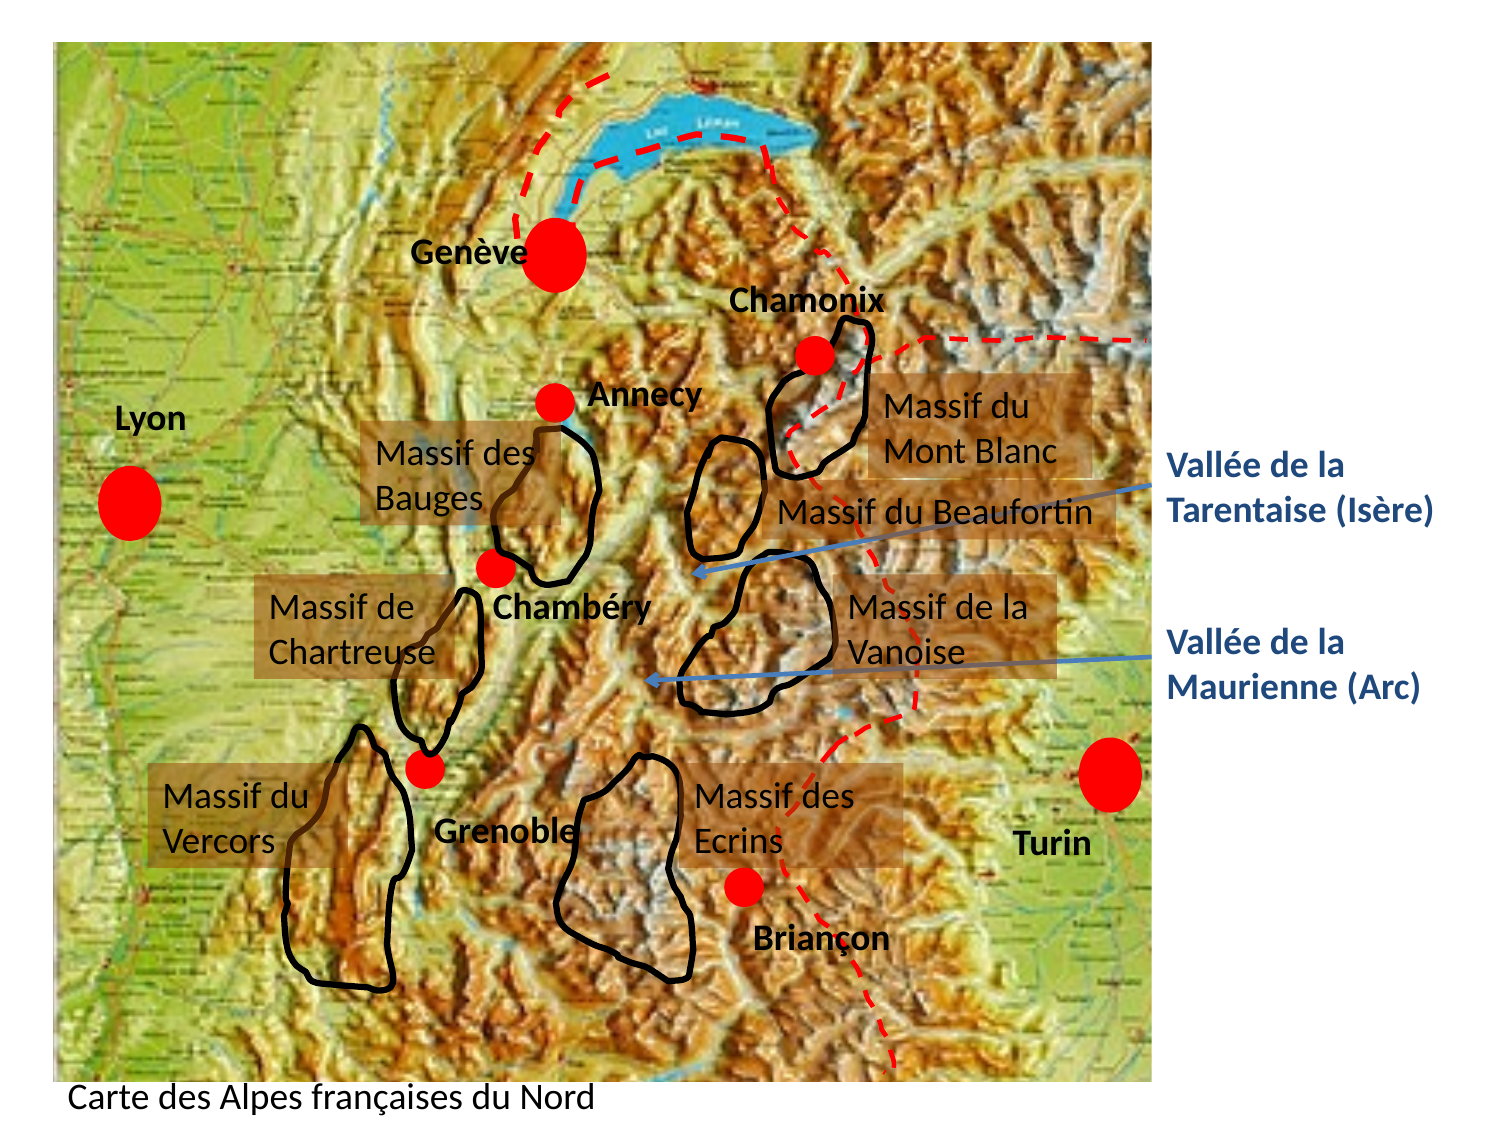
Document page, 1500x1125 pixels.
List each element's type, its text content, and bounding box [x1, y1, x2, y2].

picture [52, 42, 1152, 1082]
text_box Vallée de la Maurienne (Arc) [1155, 609, 1459, 715]
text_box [643, 656, 1152, 681]
text_box Carte des Alpes françaises du Nord [53, 1089, 1010, 1125]
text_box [690, 485, 1152, 575]
text_box Vallée de la Tarentaise (Isère) [1155, 432, 1459, 538]
